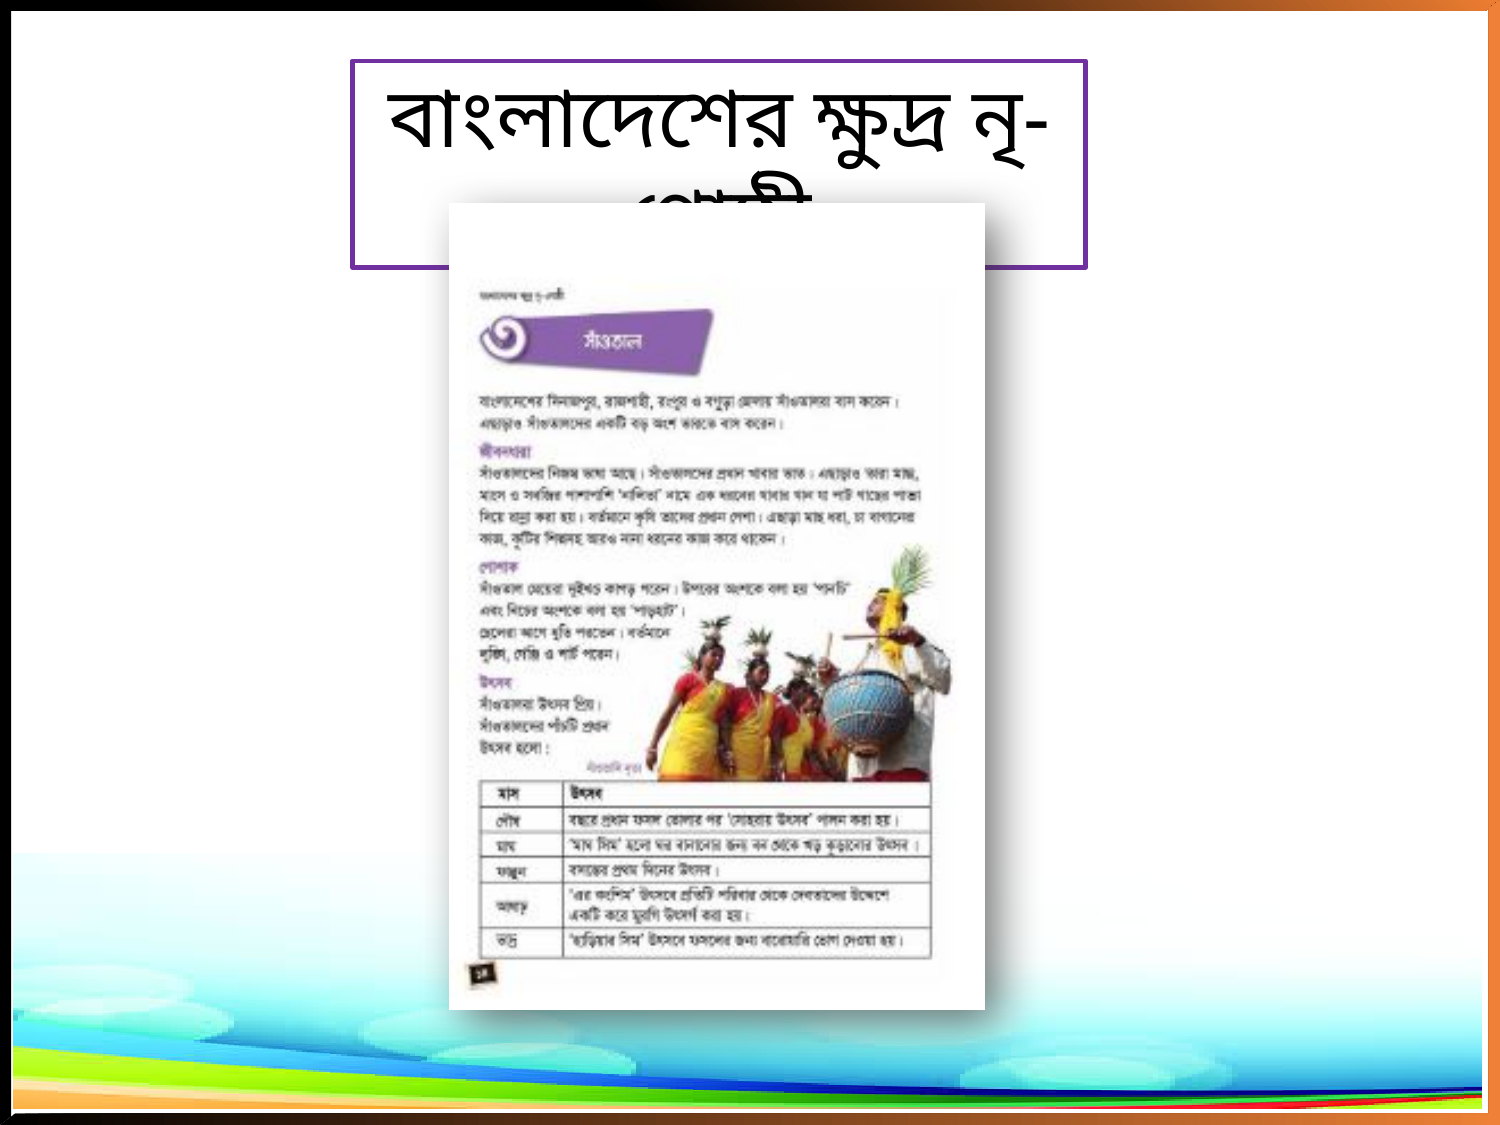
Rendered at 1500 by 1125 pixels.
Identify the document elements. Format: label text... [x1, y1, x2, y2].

text_box বাংলাদেশের ক্ষুদ্র নৃ-গোষ্ঠী [352, 61, 1086, 268]
picture [13, 203, 1482, 1109]
